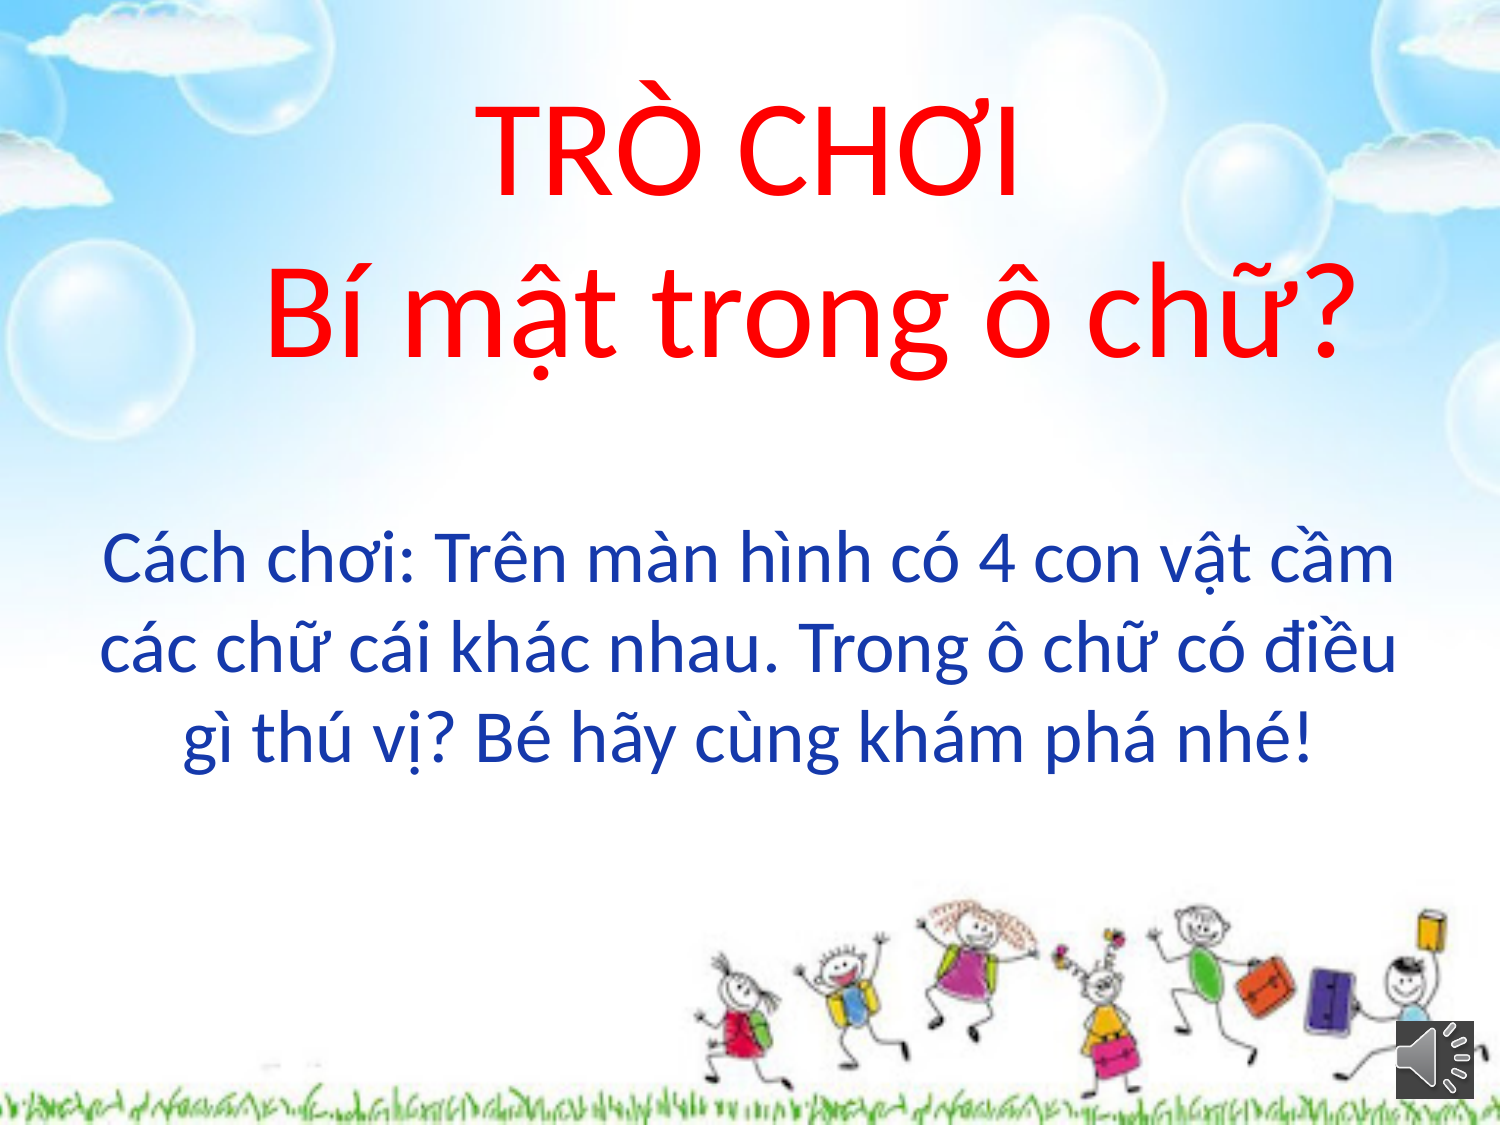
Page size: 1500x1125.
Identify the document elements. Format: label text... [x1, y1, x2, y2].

picture [0, 0, 1500, 1125]
text_box Bí mật trong ô chữ? [181, 212, 1445, 393]
text_box Cách chơi: Trên màn hình có 4 con vật cầm các chữ cái khác nhau. Trong ô chữ có điều gì thú vị? Bé hãy cùng khám phá nhé! [84, 499, 1416, 785]
text_box TRÒ CHƠI [237, 50, 1263, 212]
